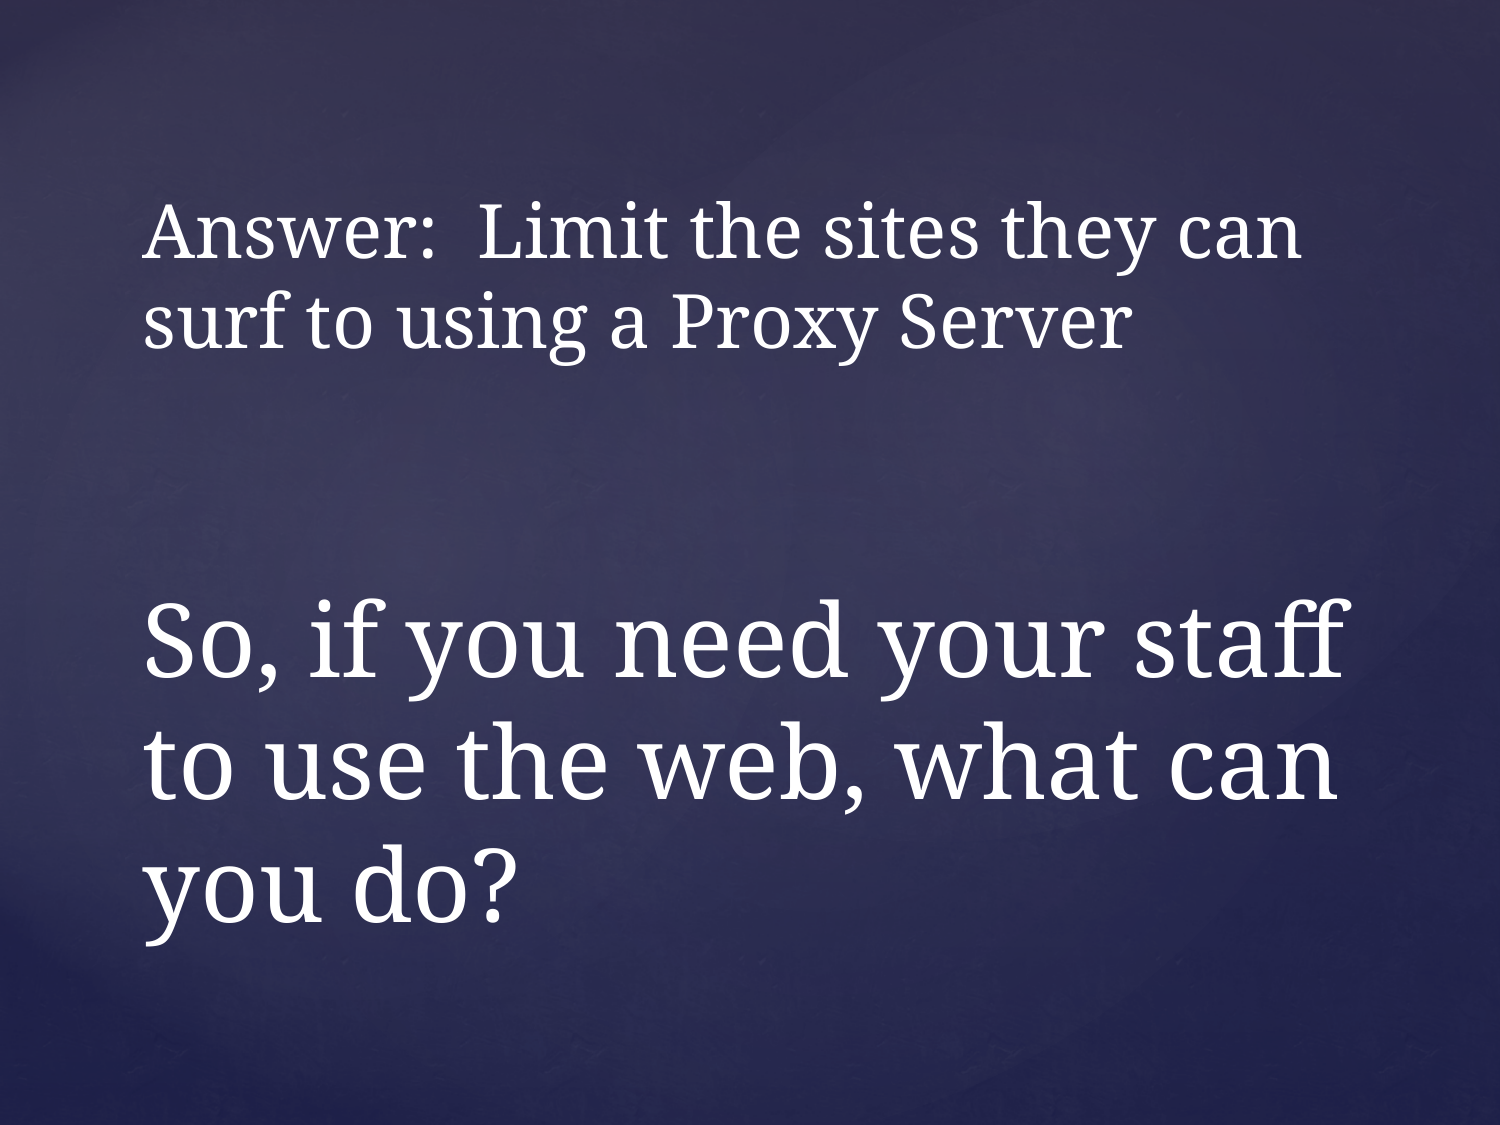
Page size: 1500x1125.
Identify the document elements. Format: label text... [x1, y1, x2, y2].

text_box Answer: Limit the sites they can surf to using a Proxy Server [127, 176, 1350, 372]
title So, if you need your staff to use the web, what can you do? [127, 800, 1365, 950]
